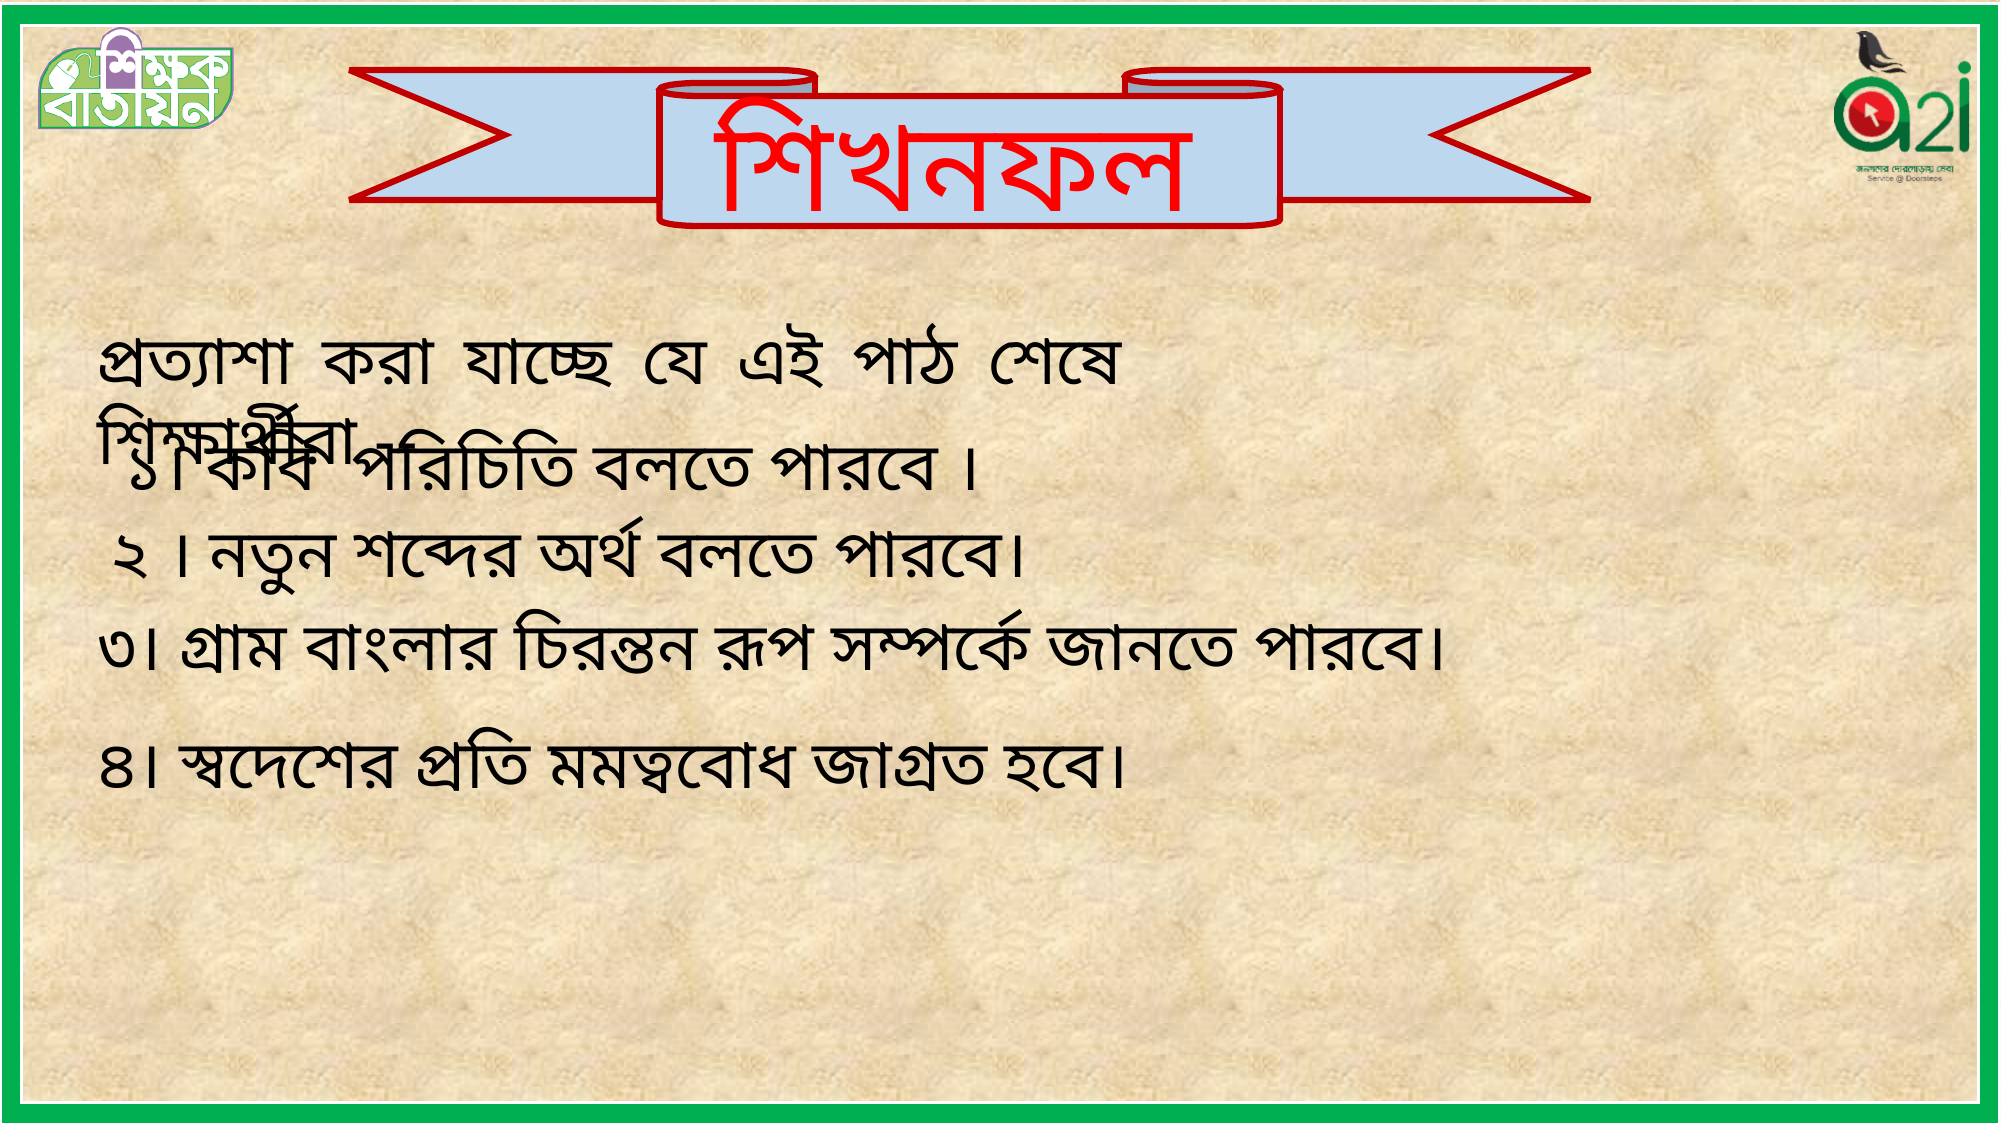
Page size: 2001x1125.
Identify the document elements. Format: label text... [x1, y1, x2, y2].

text_box ৪। স্বদেশের প্রতি মমত্ববোধ জাগ্রত হবে। [82, 714, 1730, 810]
picture [0, 0, 2001, 1125]
text_box ৩। গ্রাম বাংলার চিরন্তন রূপ সম্পর্কে জানতে পারবে। [82, 596, 1730, 692]
picture [23, 21, 1977, 1101]
text_box প্রত্যাশা করা যাচ্ছে যে এই পাঠ শেষে শিক্ষার্থীরা -- [82, 310, 1137, 486]
text_box ২ । নতুন শব্দের অর্থ বলতে পারবে। [95, 503, 1124, 596]
text_box ১। কবি পরিচিতি বলতে পারবে । [108, 416, 1137, 511]
text_box শিখনফল [348, 68, 1591, 228]
text_box [0, 2, 2000, 1125]
